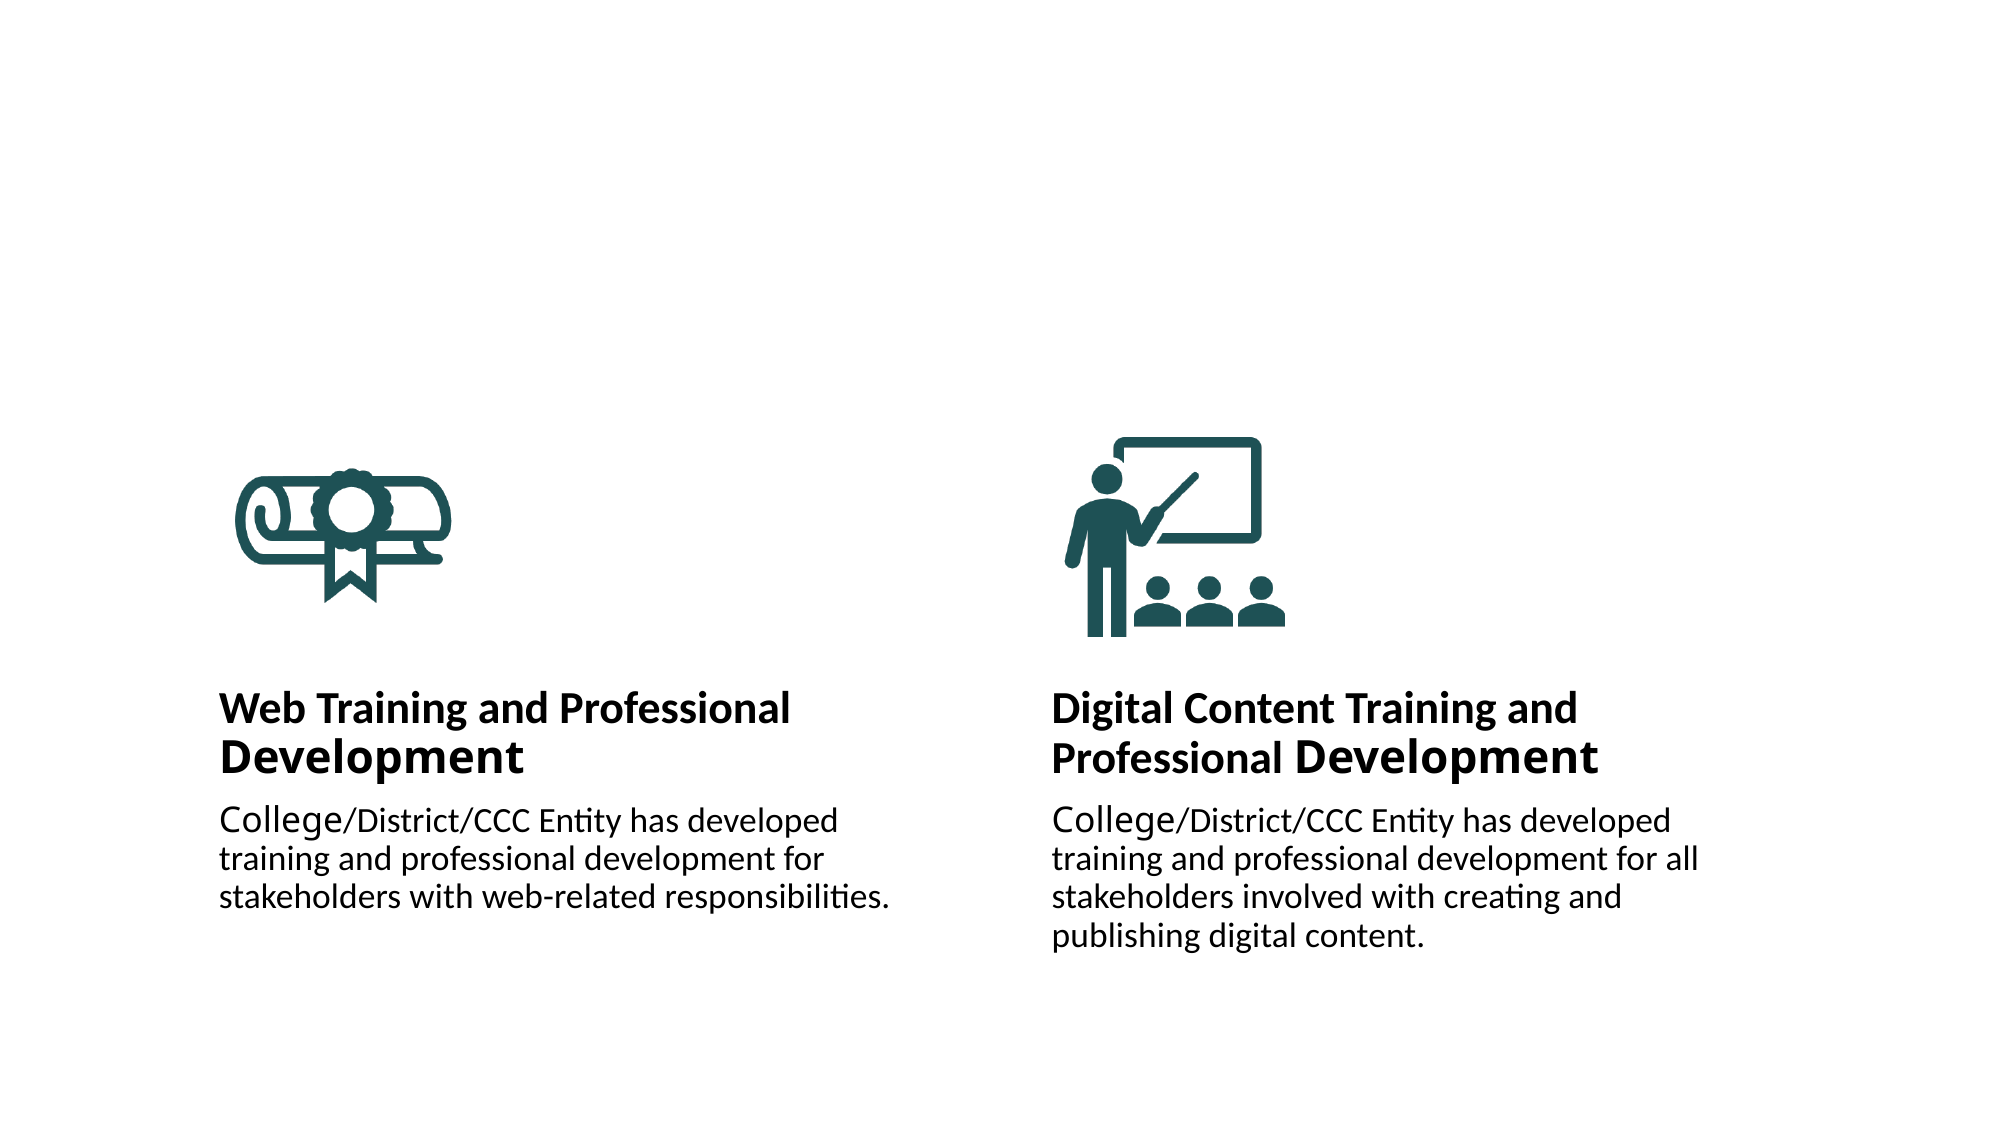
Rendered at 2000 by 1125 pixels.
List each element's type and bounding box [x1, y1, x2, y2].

text_box [0, 373, 1989, 1020]
